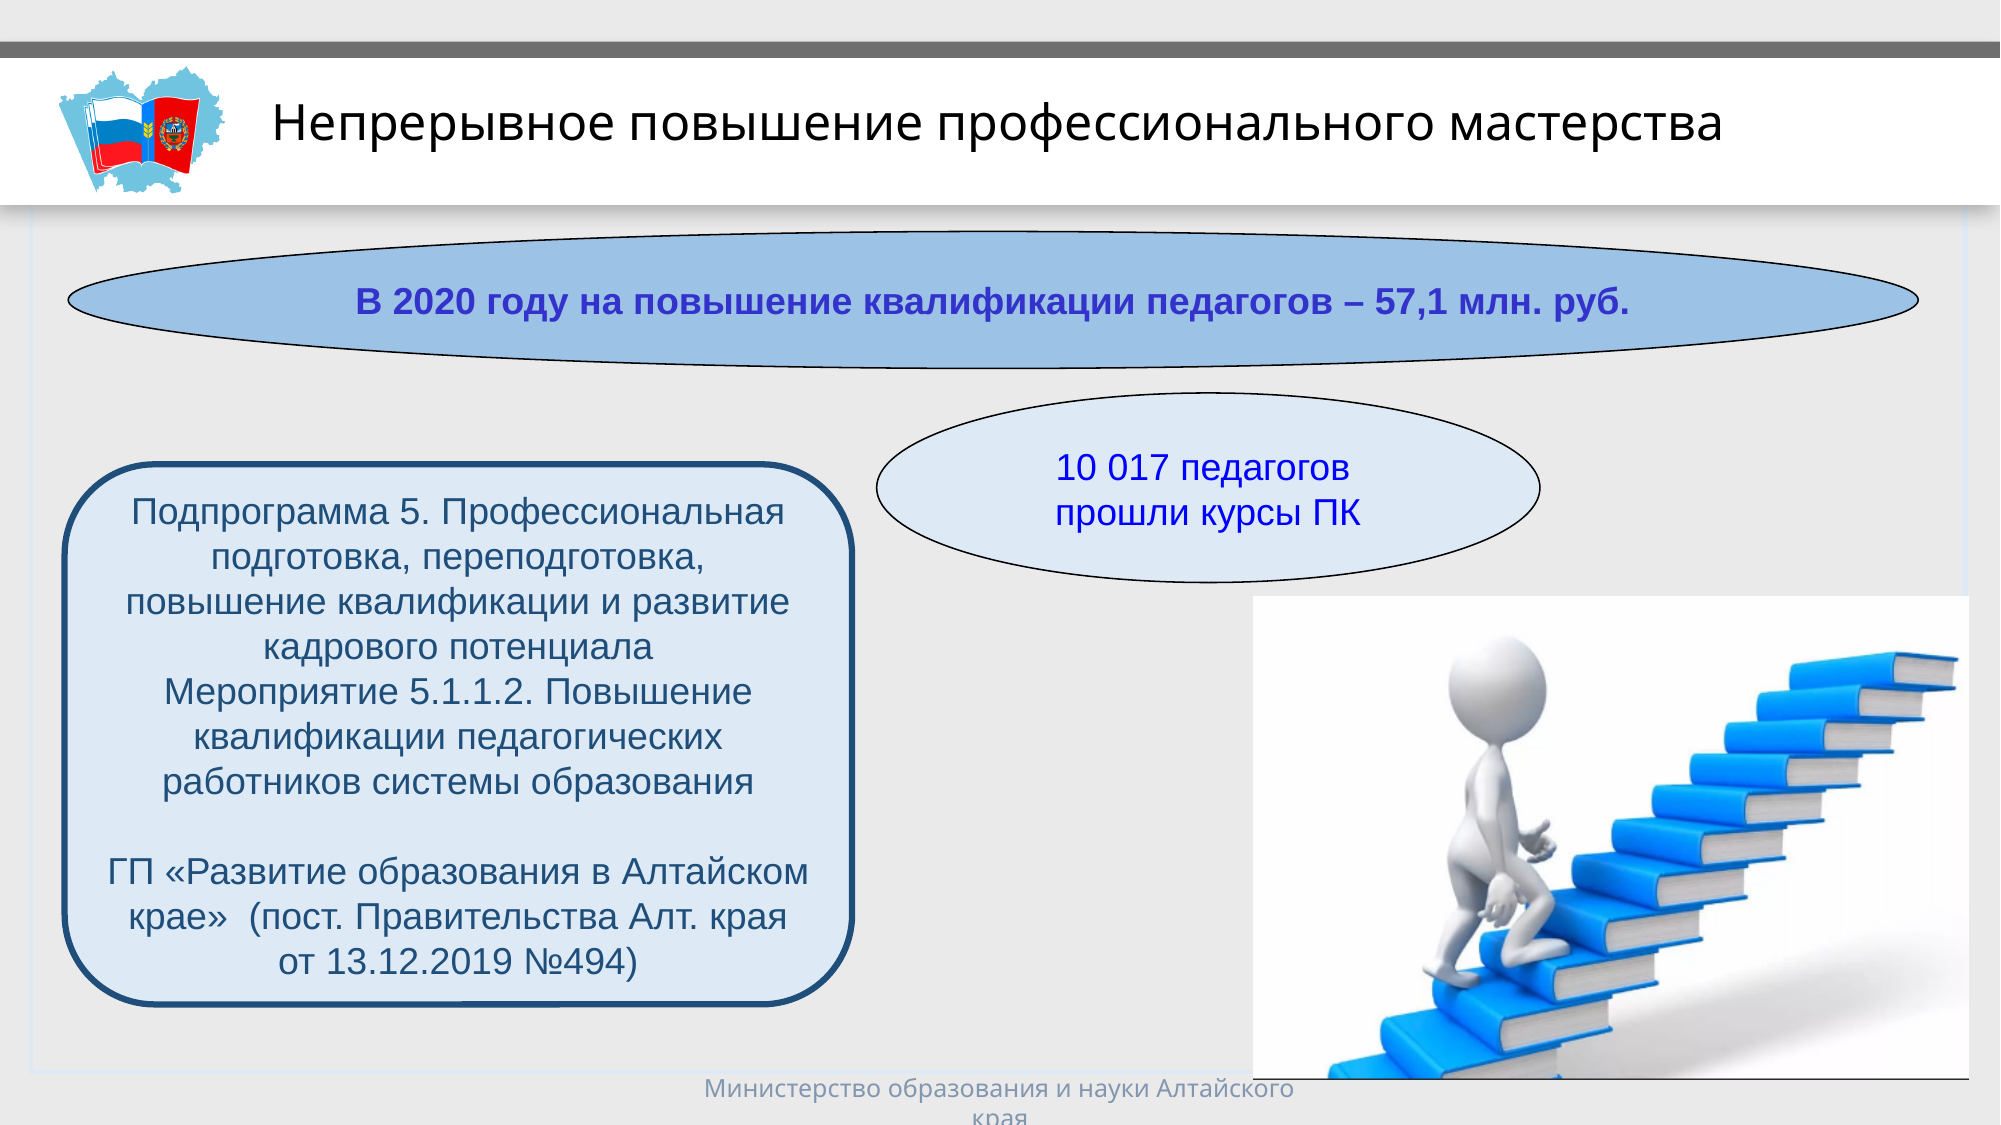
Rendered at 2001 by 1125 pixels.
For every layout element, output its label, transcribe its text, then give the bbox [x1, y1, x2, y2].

picture [59, 66, 225, 194]
text_box В 2020 году на повышение квалификации педагогов – 57,1 млн. руб. [68, 231, 1919, 369]
text_box [0, 60, 2000, 205]
text_box 10 017 педагогов прошли курсы ПК [876, 392, 1540, 583]
text_box Подпрограмма 5. Профессиональная подготовка, переподготовка, повышение квалификации и развитие кадрового потенциала Мероприятие 5.1.1.2. Повышение квалификации педагогических работников системы образования ГП «Развитие образования в Алтайском крае» (пост. Правительства Алт. края от 13.12.2019 №494) [62, 462, 855, 1007]
text_box [31, 227, 1966, 1073]
picture [1252, 595, 1969, 1081]
text_box [0, 40, 2000, 60]
text_box Министерство образования и науки Алтайского края [662, 1072, 1338, 1125]
text_box Непрерывное повышение профессионального мастерства [229, 81, 1938, 182]
